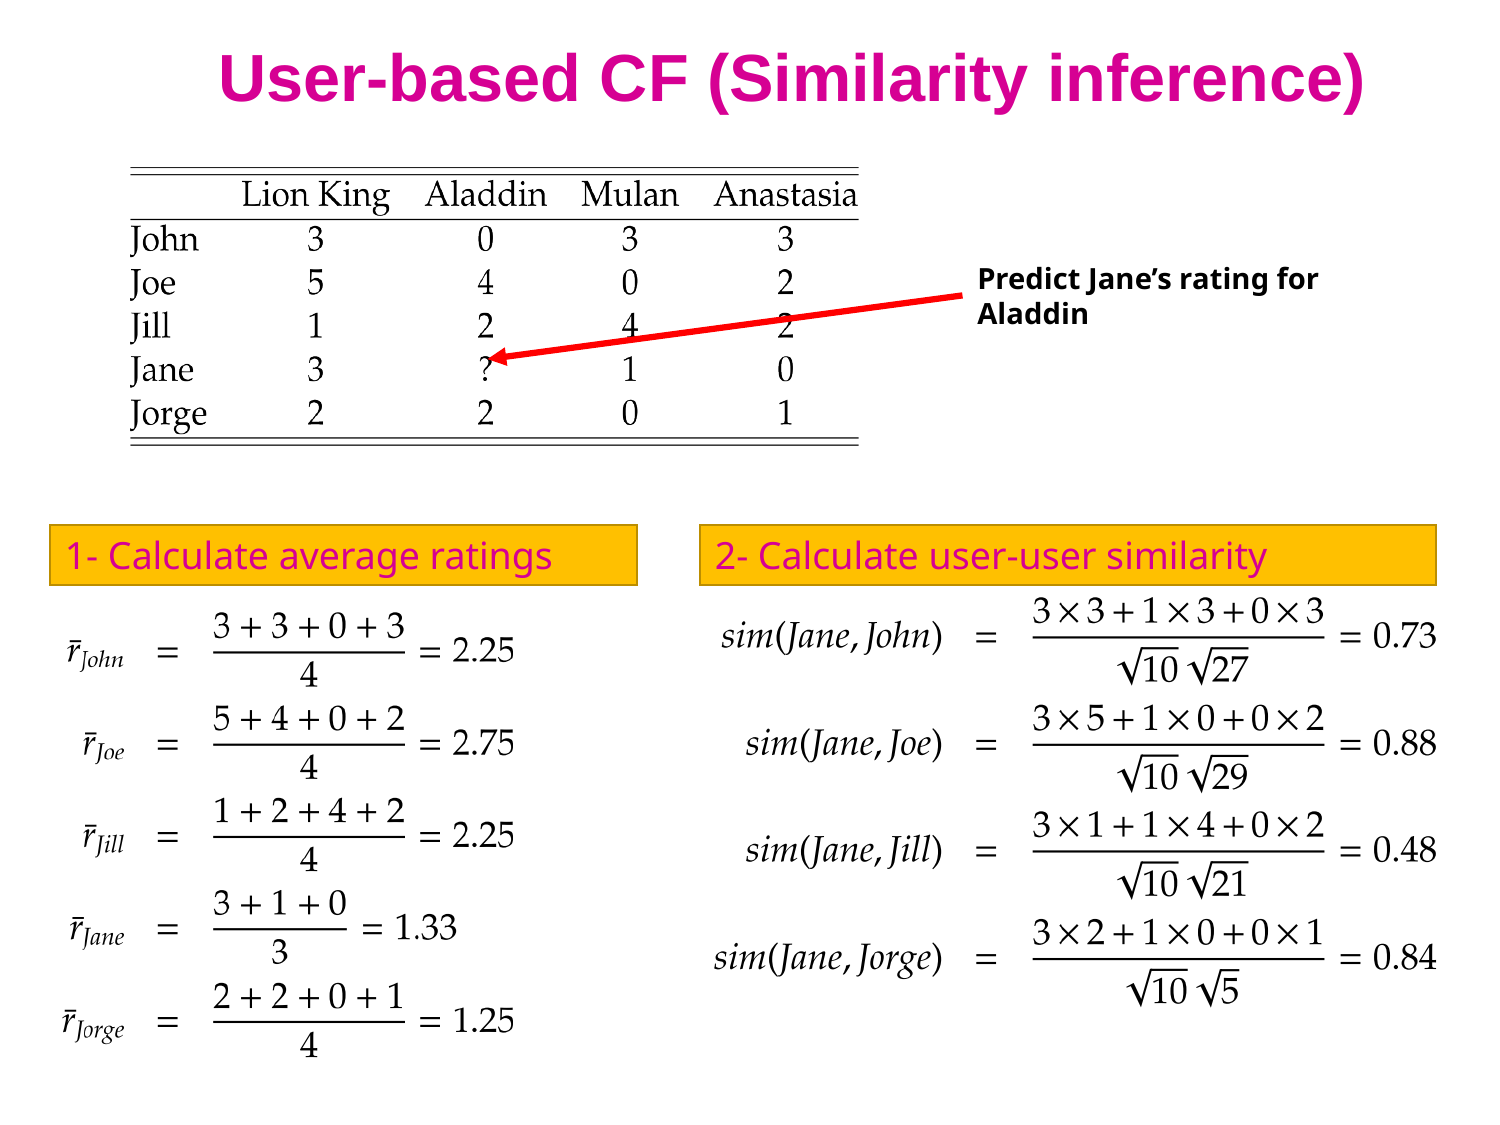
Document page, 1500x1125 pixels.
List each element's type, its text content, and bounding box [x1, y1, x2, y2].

picture [124, 162, 861, 450]
text_box 1- Calculate average ratings [49, 524, 638, 586]
picture [687, 584, 1437, 1013]
text_box User-based CF (Similarity inference) [203, 27, 1382, 123]
text_box 2- Calculate user-user similarity [699, 524, 1437, 584]
picture [37, 608, 513, 1059]
text_box Predict Jane’s rating for Aladdin [962, 253, 1388, 338]
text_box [487, 305, 963, 360]
